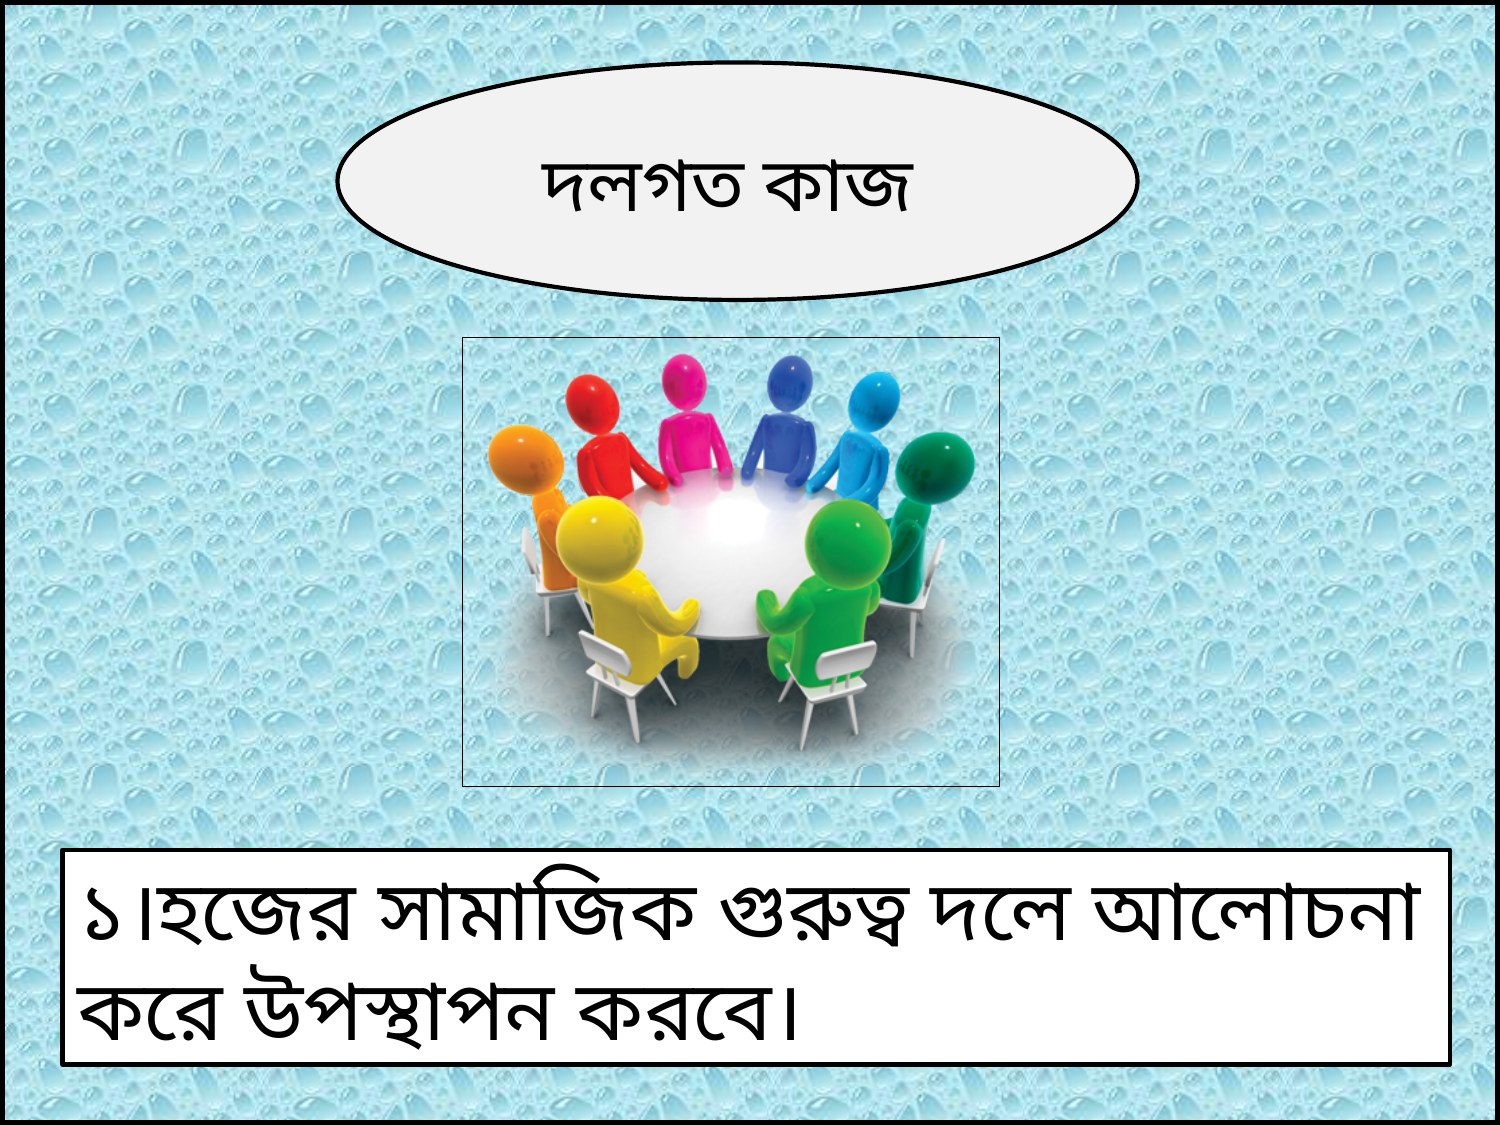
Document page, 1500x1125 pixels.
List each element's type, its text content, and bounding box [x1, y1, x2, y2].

text_box [0, 0, 1500, 1125]
text_box ১।হজের সামাজিক গুরুত্ব দলে আলোচনা করে উপস্থাপন করবে। [60, 848, 1452, 1067]
text_box দলগত কাজ [335, 60, 1140, 303]
picture [462, 337, 1001, 787]
